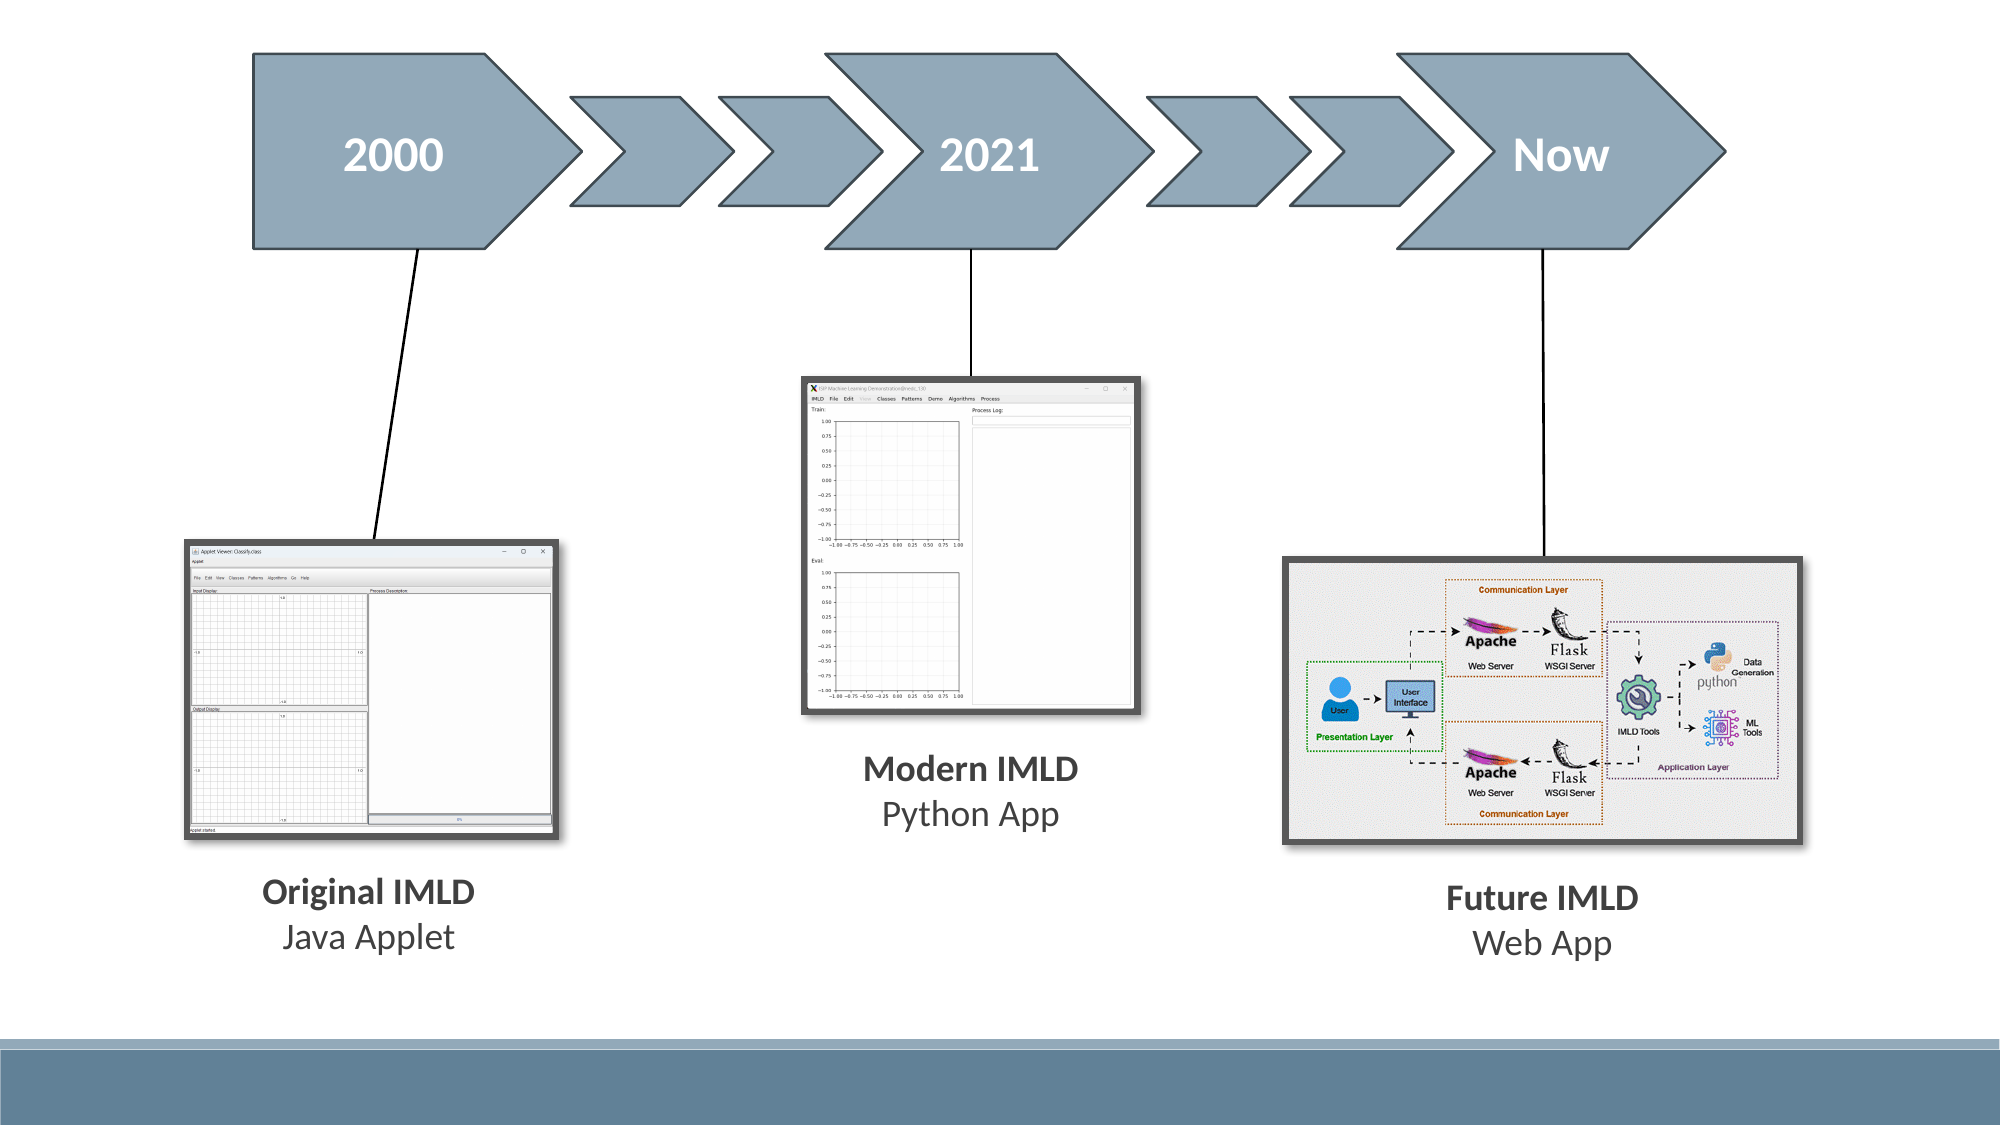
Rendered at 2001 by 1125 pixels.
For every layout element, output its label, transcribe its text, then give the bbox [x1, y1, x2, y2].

picture [189, 545, 554, 834]
text_box [1145, 95, 1312, 208]
text_box [1288, 95, 1455, 208]
text_box Future IMLD Web App [1361, 866, 1725, 971]
text_box [717, 95, 884, 208]
picture [1288, 561, 1798, 840]
text_box 2000 [252, 52, 583, 251]
text_box 2021 [824, 52, 1155, 251]
text_box [569, 95, 736, 208]
text_box Original IMLD Java Applet [187, 859, 551, 965]
picture [806, 381, 1135, 710]
text_box Modern IMLD Python App [789, 736, 1153, 841]
text_box Now [1396, 52, 1727, 251]
